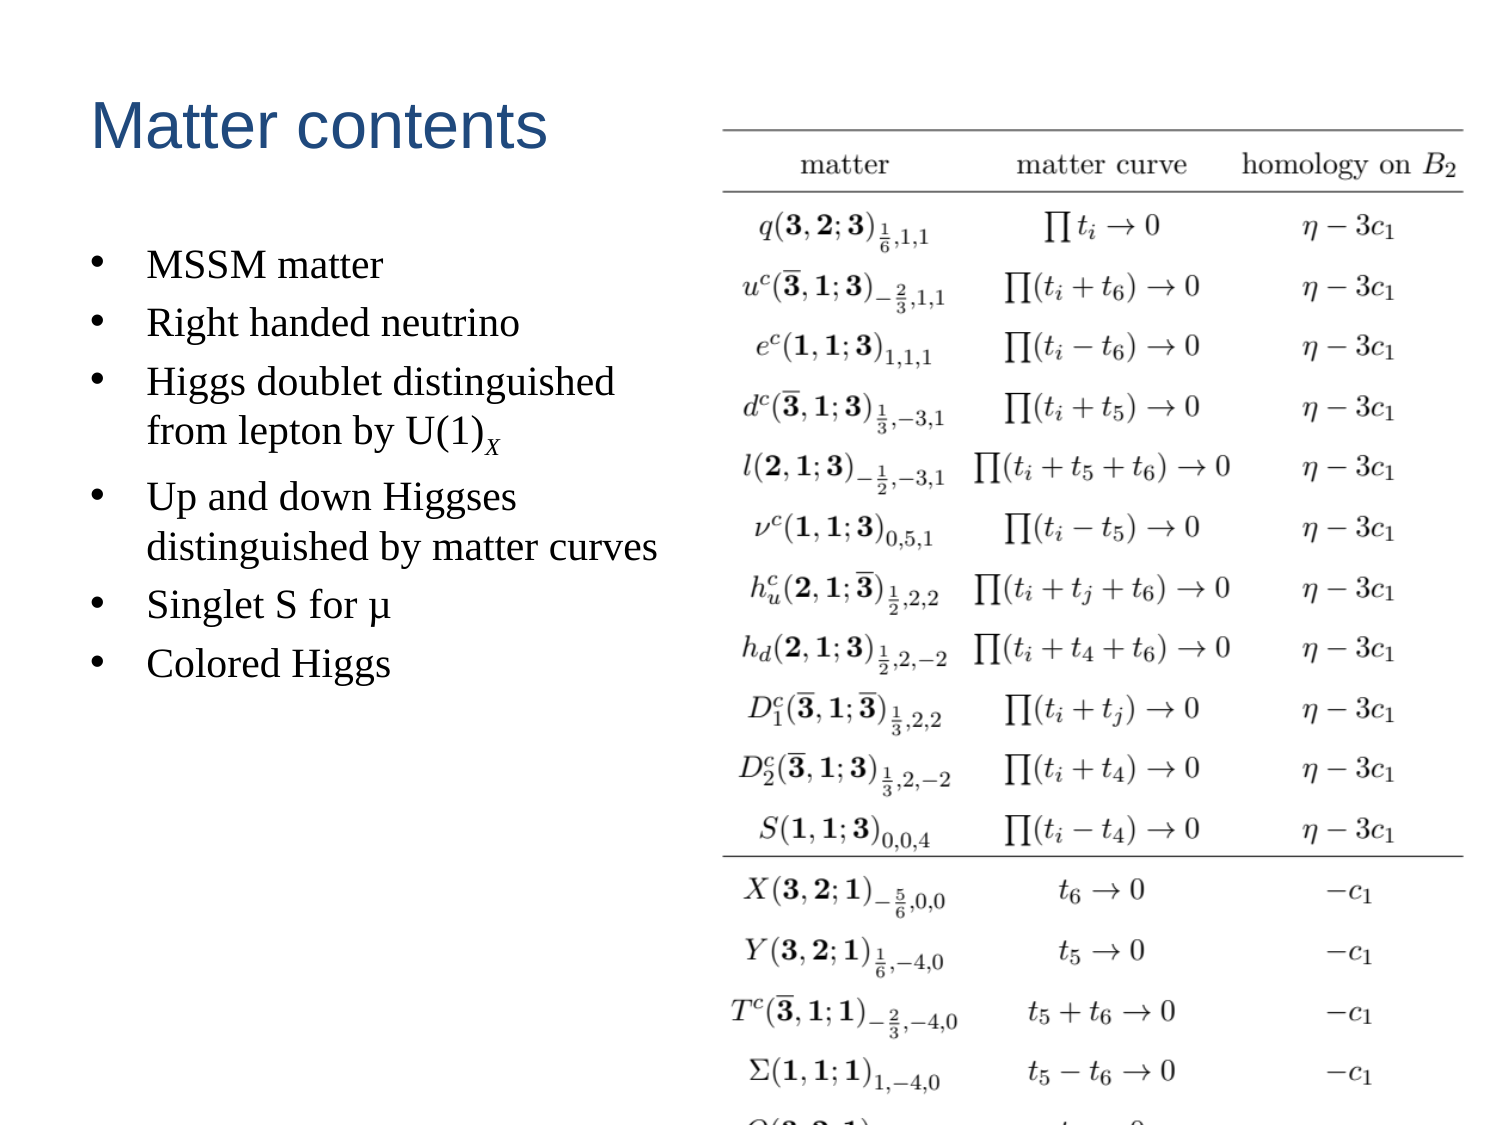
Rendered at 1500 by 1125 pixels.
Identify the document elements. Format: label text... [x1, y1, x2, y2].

title Matter contents [75, 45, 1425, 200]
picture [684, 102, 1500, 1125]
list MSSM matter Right handed neutrino Higgs doublet distinguished from lepton by U(1)X Up and down Higgses distinguished by matter curves Singlet S for µ Colored Higgs [75, 228, 679, 1073]
